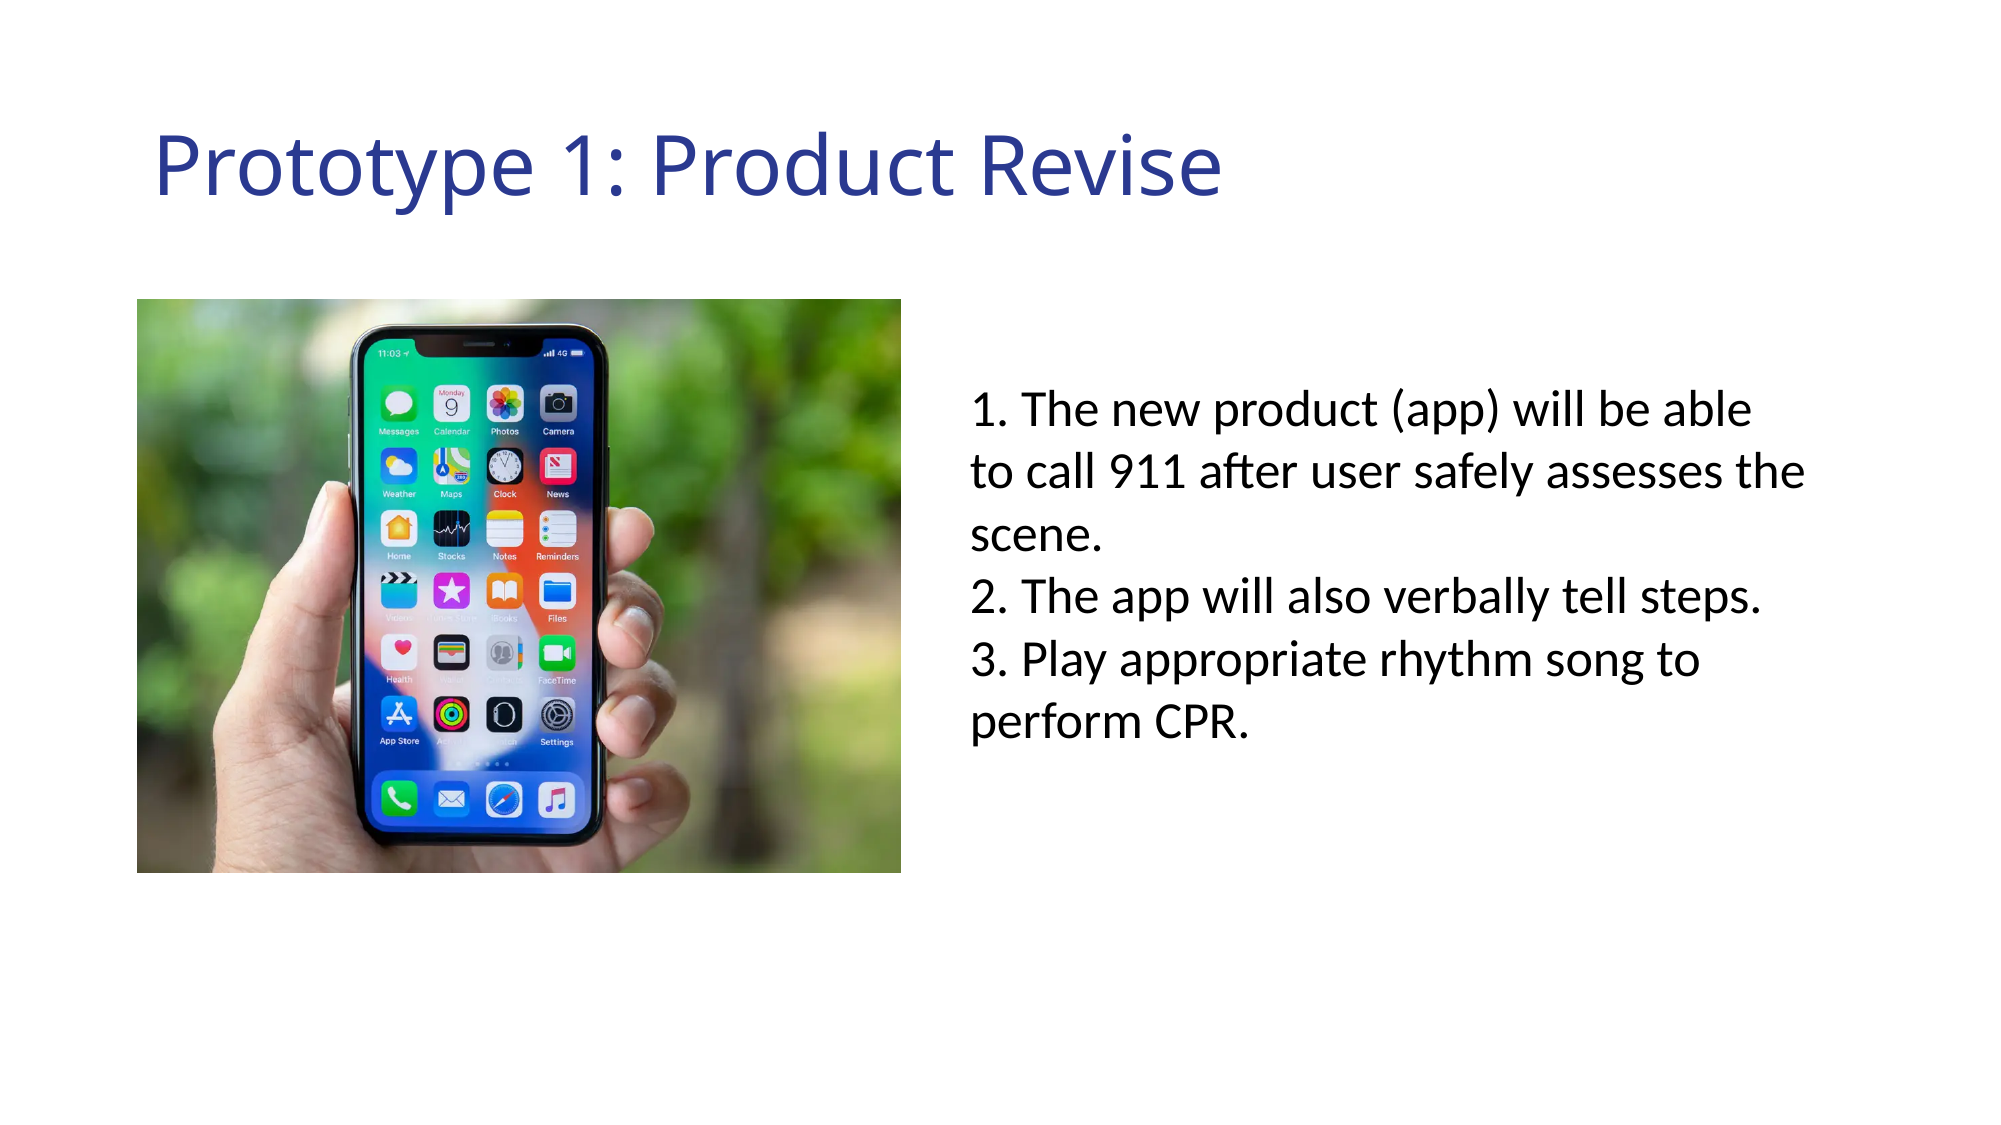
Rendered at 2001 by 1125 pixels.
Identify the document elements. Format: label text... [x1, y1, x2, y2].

title Prototype 1: Product Revise [137, 59, 1863, 278]
picture [137, 299, 902, 873]
text_box 1. The new product (app) will be able to call 911 after user safely assesses the scene. 2. The app will also verbally tell steps. 3. Play appropriate rhythm song to perform CPR. [954, 359, 1823, 764]
